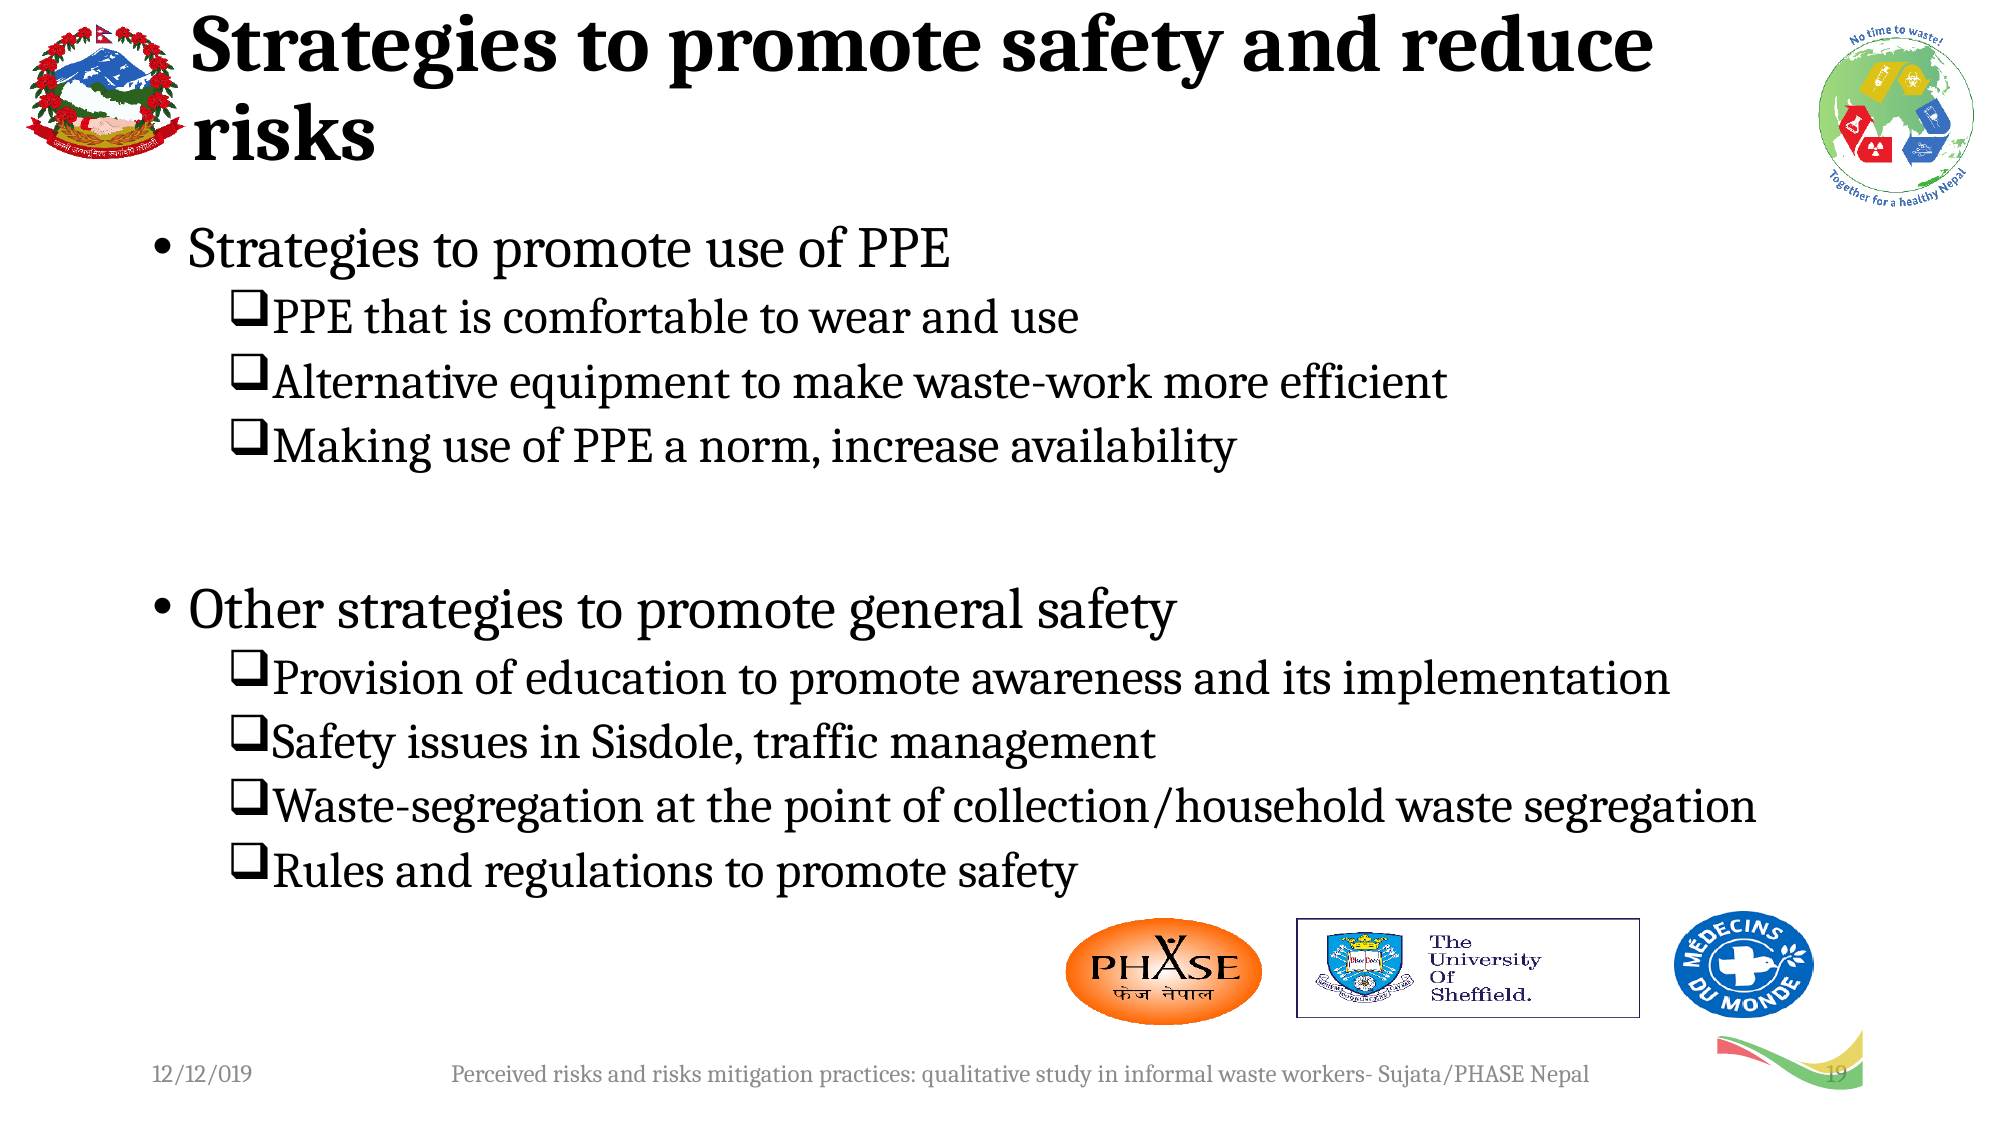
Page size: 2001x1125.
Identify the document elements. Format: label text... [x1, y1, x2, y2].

picture [1674, 911, 1814, 1018]
text_box Perceived risks and risks mitigation practices: qualitative study in informal waste workers- Sujata/PHASE Nepal [376, 1042, 1667, 1102]
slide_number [137, 1042, 334, 1103]
picture [1064, 918, 1262, 1025]
picture [1812, 22, 1978, 209]
picture [22, 22, 177, 161]
picture [1296, 918, 1640, 1018]
title Strategies to promote safety and reduce risks [177, 0, 1845, 187]
slide_number 19 [1694, 1042, 1863, 1103]
list Strategies to promote use of PPE PPE that is comfortable to wear and use Alternative equipment to make waste-work more efficient Making use of PPE a norm, increase availability Other strategies to promote general safety Provision of education to promote awareness and its implementation Safety issues in Sisdole, traffic management Waste-segregation at the point of collection/household waste segregation Rules and regulations to promote safety [137, 209, 1965, 1125]
